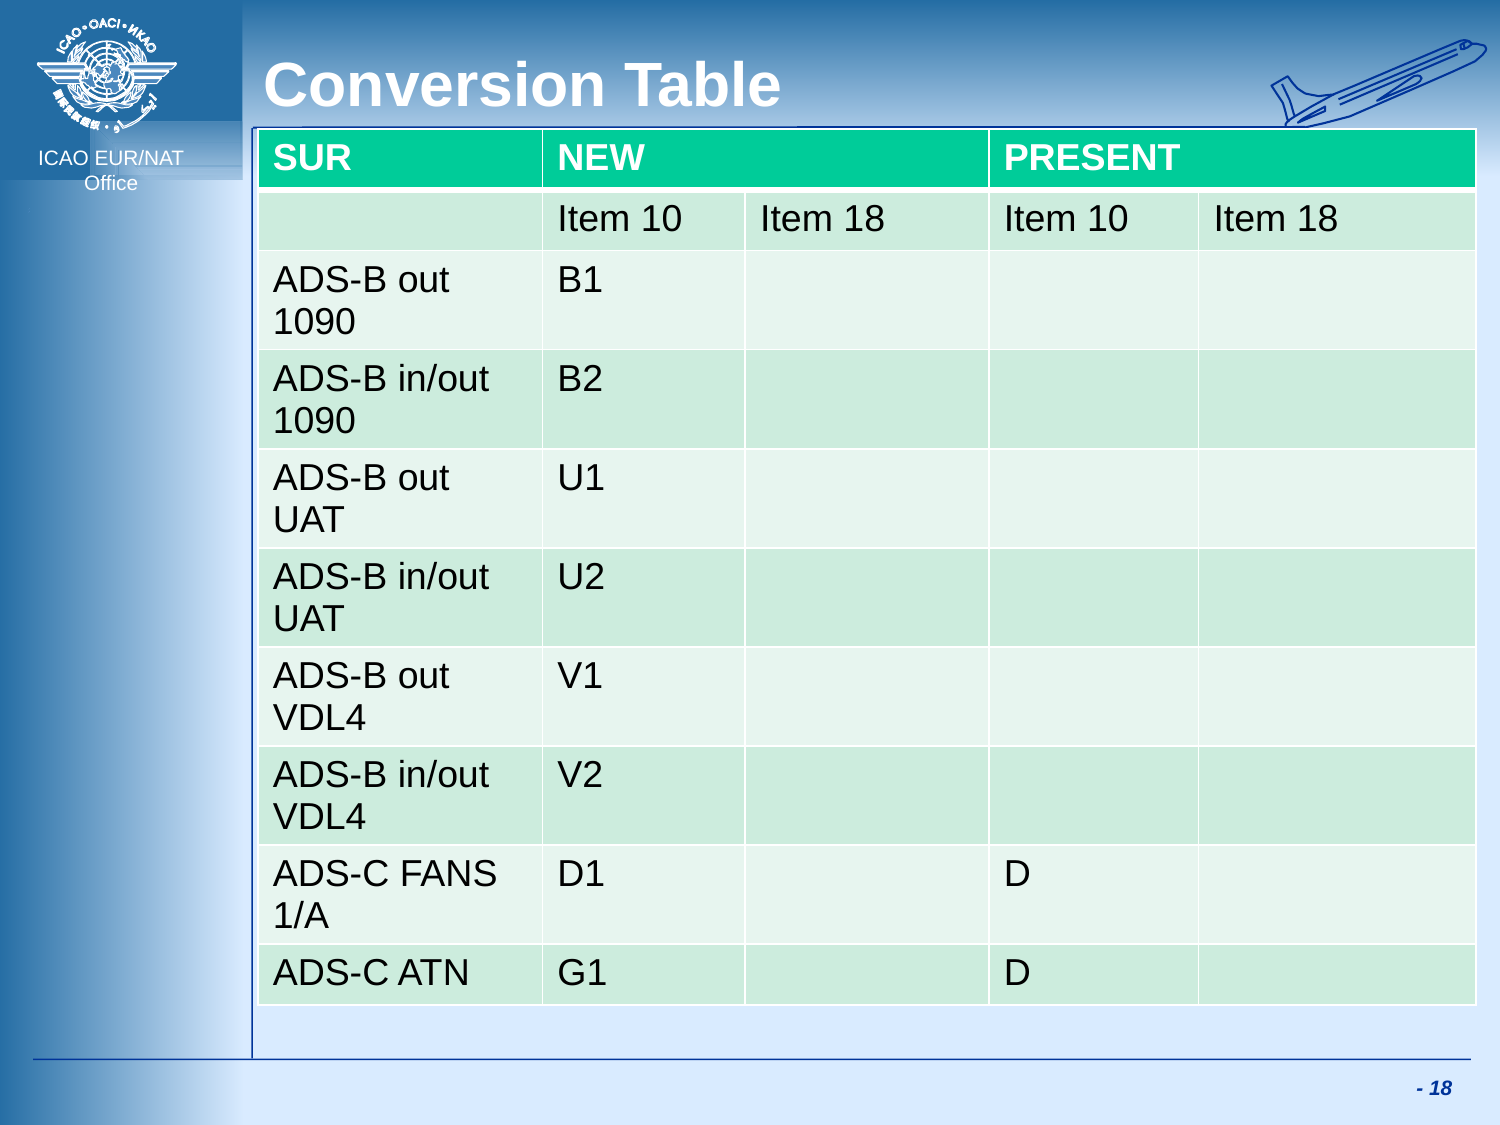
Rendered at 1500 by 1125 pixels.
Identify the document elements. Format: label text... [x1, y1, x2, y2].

table_cell [746, 350, 988, 448]
table_cell ADS-B out UAT [259, 450, 542, 547]
table_cell [990, 251, 1198, 349]
table_cell Item 10 [543, 193, 744, 250]
table_cell D1 [543, 846, 744, 943]
table_cell [259, 193, 542, 250]
table_header PRESENT [990, 130, 1475, 187]
table_cell [990, 648, 1198, 745]
table_cell [1199, 945, 1475, 1004]
table_cell [1199, 747, 1475, 844]
table_header SUR [259, 130, 542, 187]
table_cell ADS-B out 1090 [259, 251, 542, 349]
table_cell U1 [543, 450, 744, 547]
table_cell Item 10 [990, 193, 1198, 250]
table_cell U2 [543, 549, 744, 646]
table_cell V1 [543, 648, 744, 745]
table_cell D [990, 846, 1198, 943]
table_cell B1 [543, 251, 744, 349]
table_cell [746, 648, 988, 745]
table_cell ADS-B in/out UAT [259, 549, 542, 646]
table_cell [746, 251, 988, 349]
table_cell ADS-B in/out 1090 [259, 350, 542, 448]
title Conversion Table [248, 35, 1474, 128]
table_cell [1199, 648, 1475, 745]
table_cell [1199, 549, 1475, 646]
table_cell [746, 846, 988, 943]
table_cell [746, 549, 988, 646]
table_cell [1199, 450, 1475, 547]
table_cell [990, 350, 1198, 448]
table_cell [1199, 350, 1475, 448]
table_cell B2 [543, 350, 744, 448]
table_cell [746, 945, 988, 1004]
table_cell V2 [543, 747, 744, 844]
table_cell [1199, 251, 1475, 349]
table_cell G1 [543, 945, 744, 1004]
table_cell [990, 549, 1198, 646]
table_cell [990, 747, 1198, 844]
table_cell Item 18 [746, 193, 988, 250]
table_cell Item 18 [1199, 193, 1475, 250]
table_header NEW [543, 130, 988, 187]
table_cell [746, 747, 988, 844]
table_cell D [990, 945, 1198, 1004]
table_cell [1199, 846, 1475, 943]
table_cell ADS-C ATN [259, 945, 542, 1004]
table_cell [990, 450, 1198, 547]
table_cell ADS-B out VDL4 [259, 648, 542, 745]
table_cell ADS-B in/out VDL4 [259, 747, 542, 844]
table_cell [746, 450, 988, 547]
slide_number - 18 [1160, 1066, 1474, 1100]
table_cell ADS-C FANS 1/A [259, 846, 542, 943]
